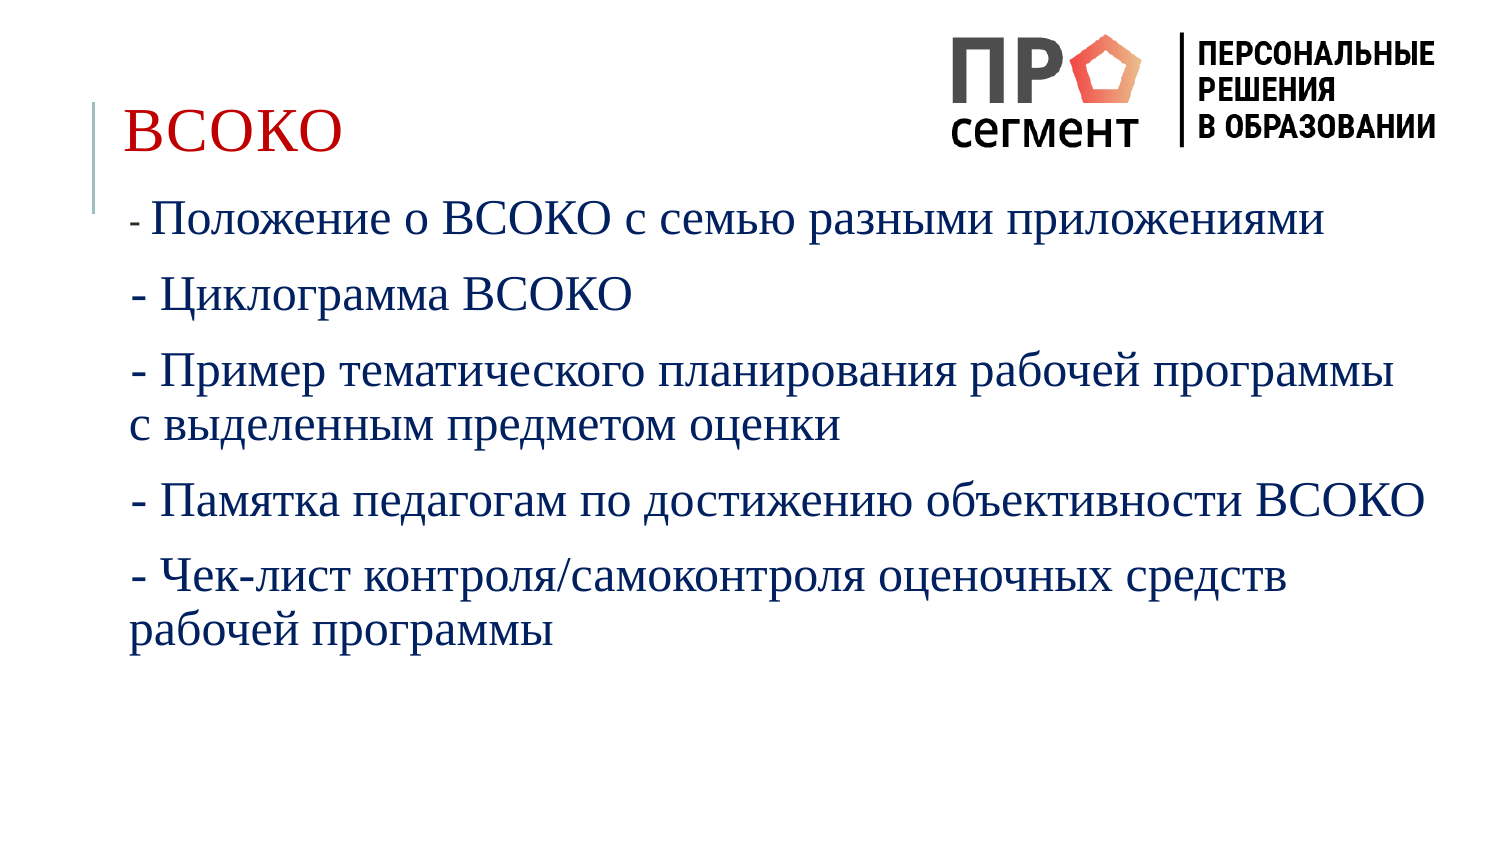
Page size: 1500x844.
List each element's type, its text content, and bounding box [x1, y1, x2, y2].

list - Положение о ВСОКО с семью разными приложениями - Циклограмма ВСОКО - Пример тематического планирования рабочей программы с выделенным предметом оценки - Памятка педагогам по достижению объективности ВСОКО - Чек-лист контроля/самоконтроля оценочных средств рабочей программы [112, 185, 1436, 824]
title ВСОКО [112, 67, 663, 185]
picture [949, 31, 1436, 162]
